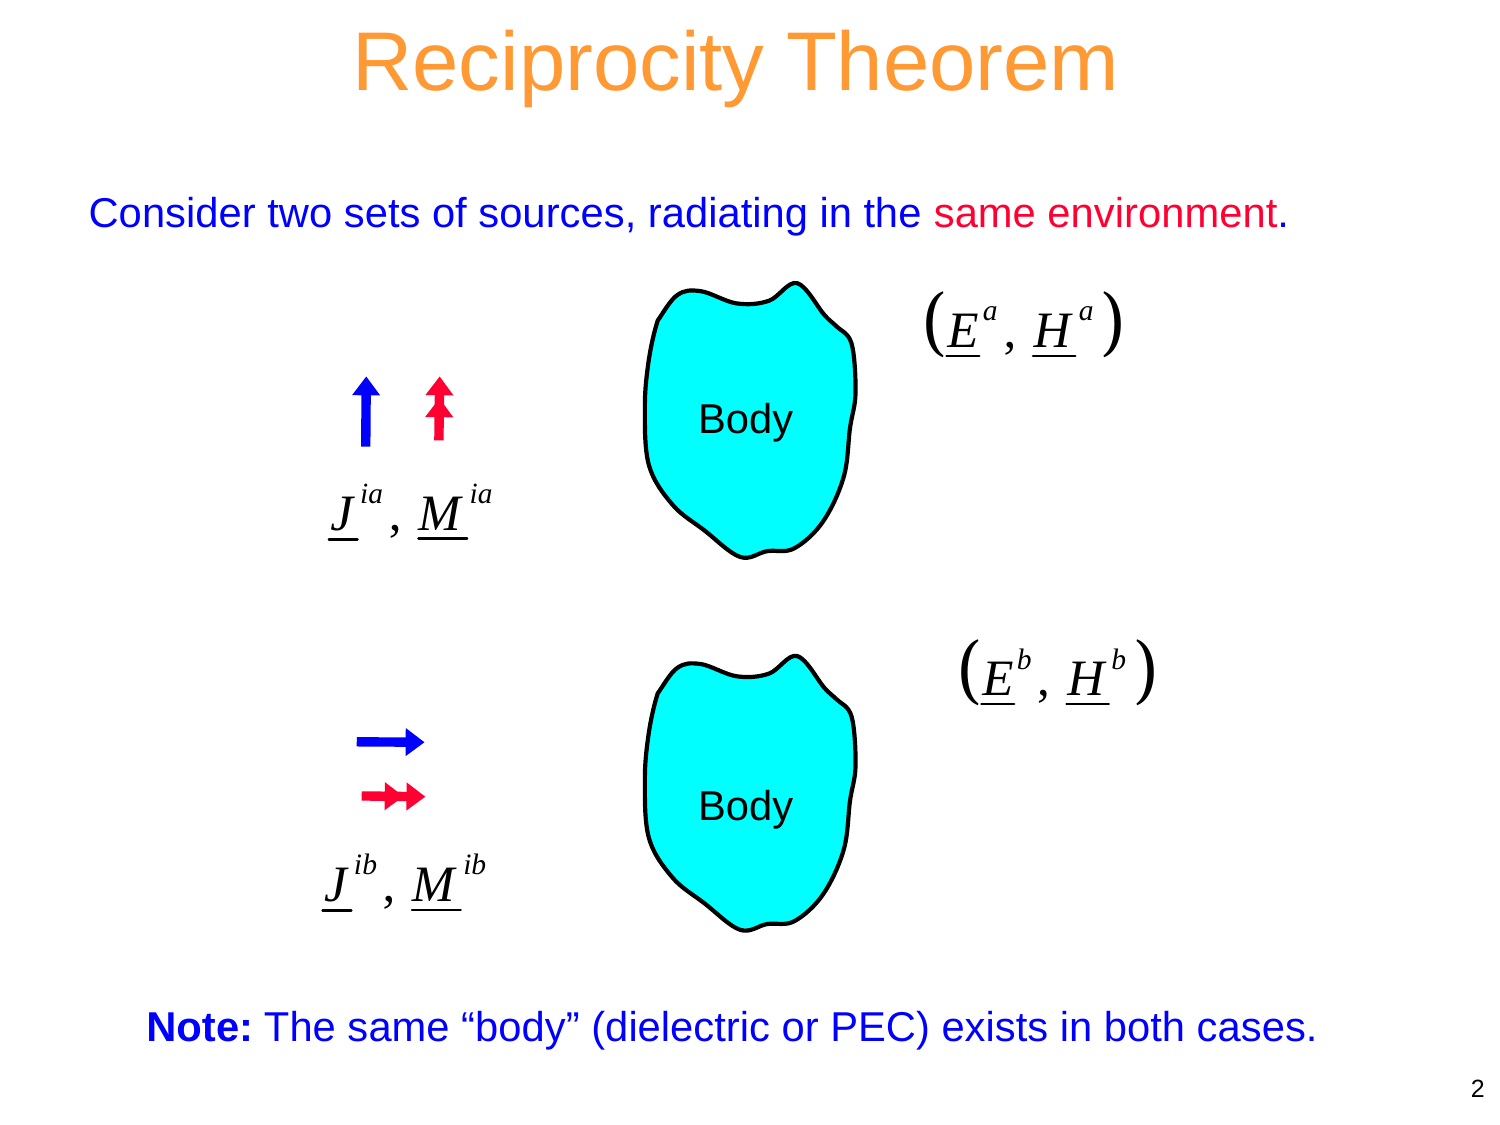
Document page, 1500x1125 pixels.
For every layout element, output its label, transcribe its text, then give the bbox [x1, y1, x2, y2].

text_box Reciprocity Theorem [238, 0, 1235, 115]
slide_number 2 [1187, 1050, 1500, 1125]
text_box Consider two sets of sources, radiating in the same environment. [73, 178, 1418, 244]
text_box Note: The same “body” (dielectric or PEC) exists in both cases. [131, 992, 1412, 1058]
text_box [313, 280, 1163, 934]
